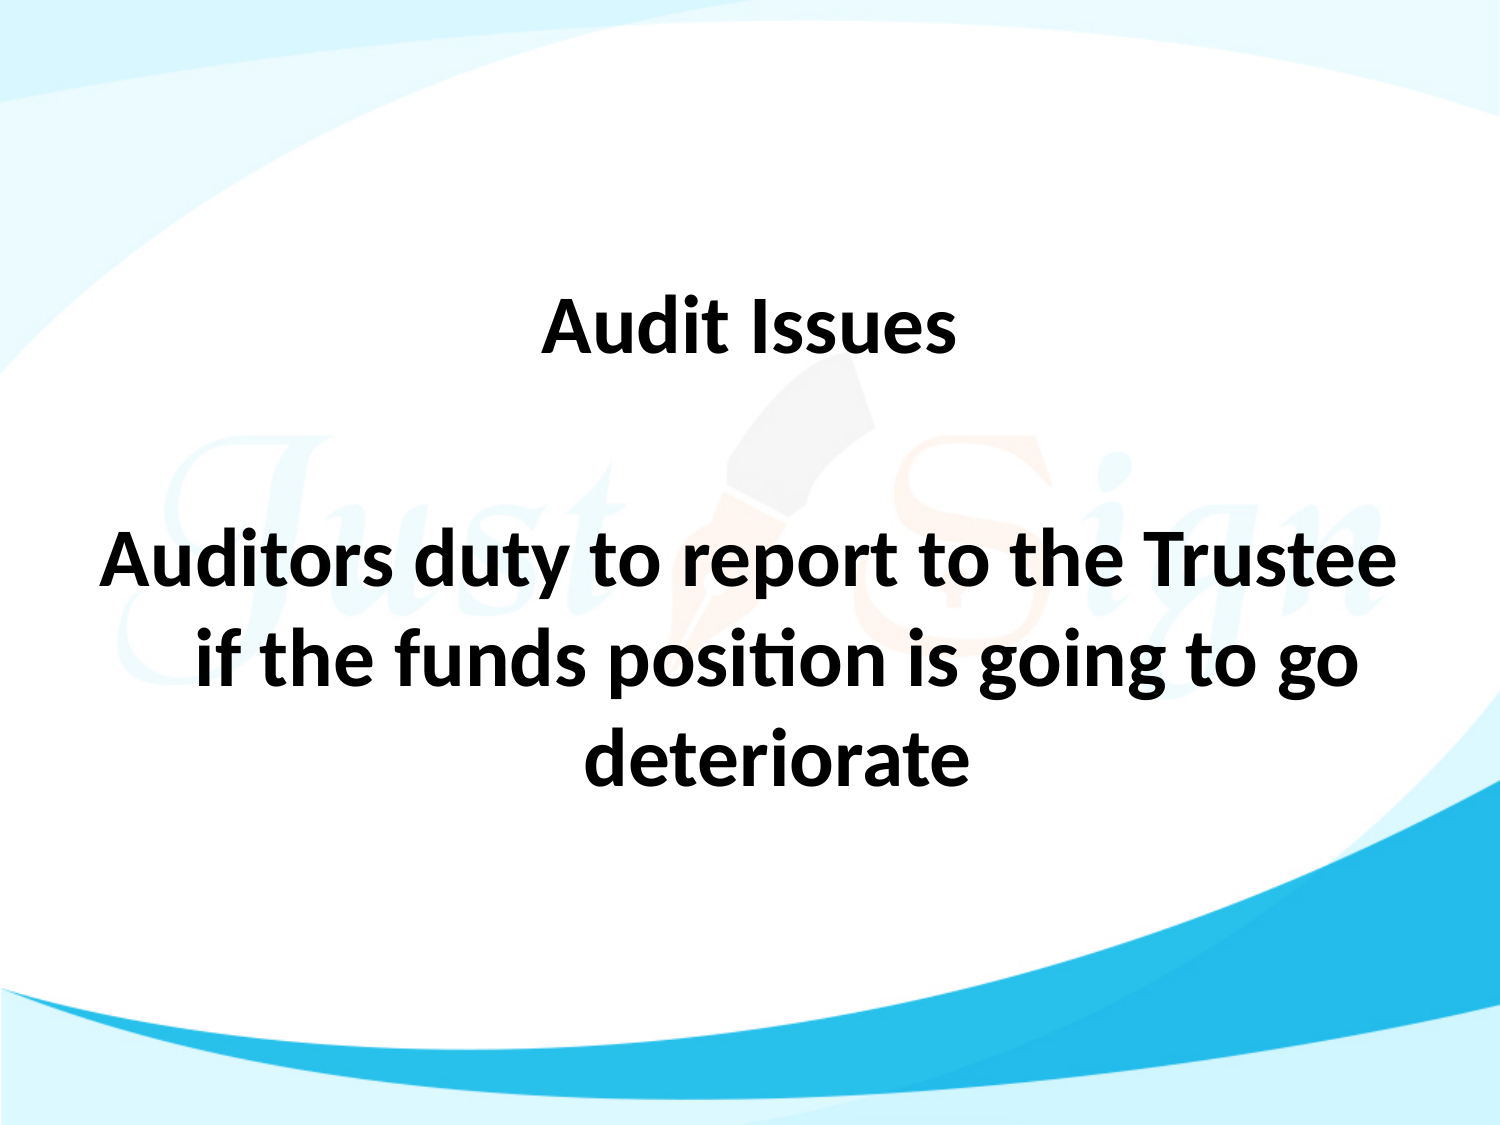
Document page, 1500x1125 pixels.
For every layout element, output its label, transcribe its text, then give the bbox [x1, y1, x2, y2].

picture [0, 0, 1500, 1125]
list Audit Issues Auditors duty to report to the Trustee if the funds position is going to go deteriorate [75, 262, 1425, 1005]
